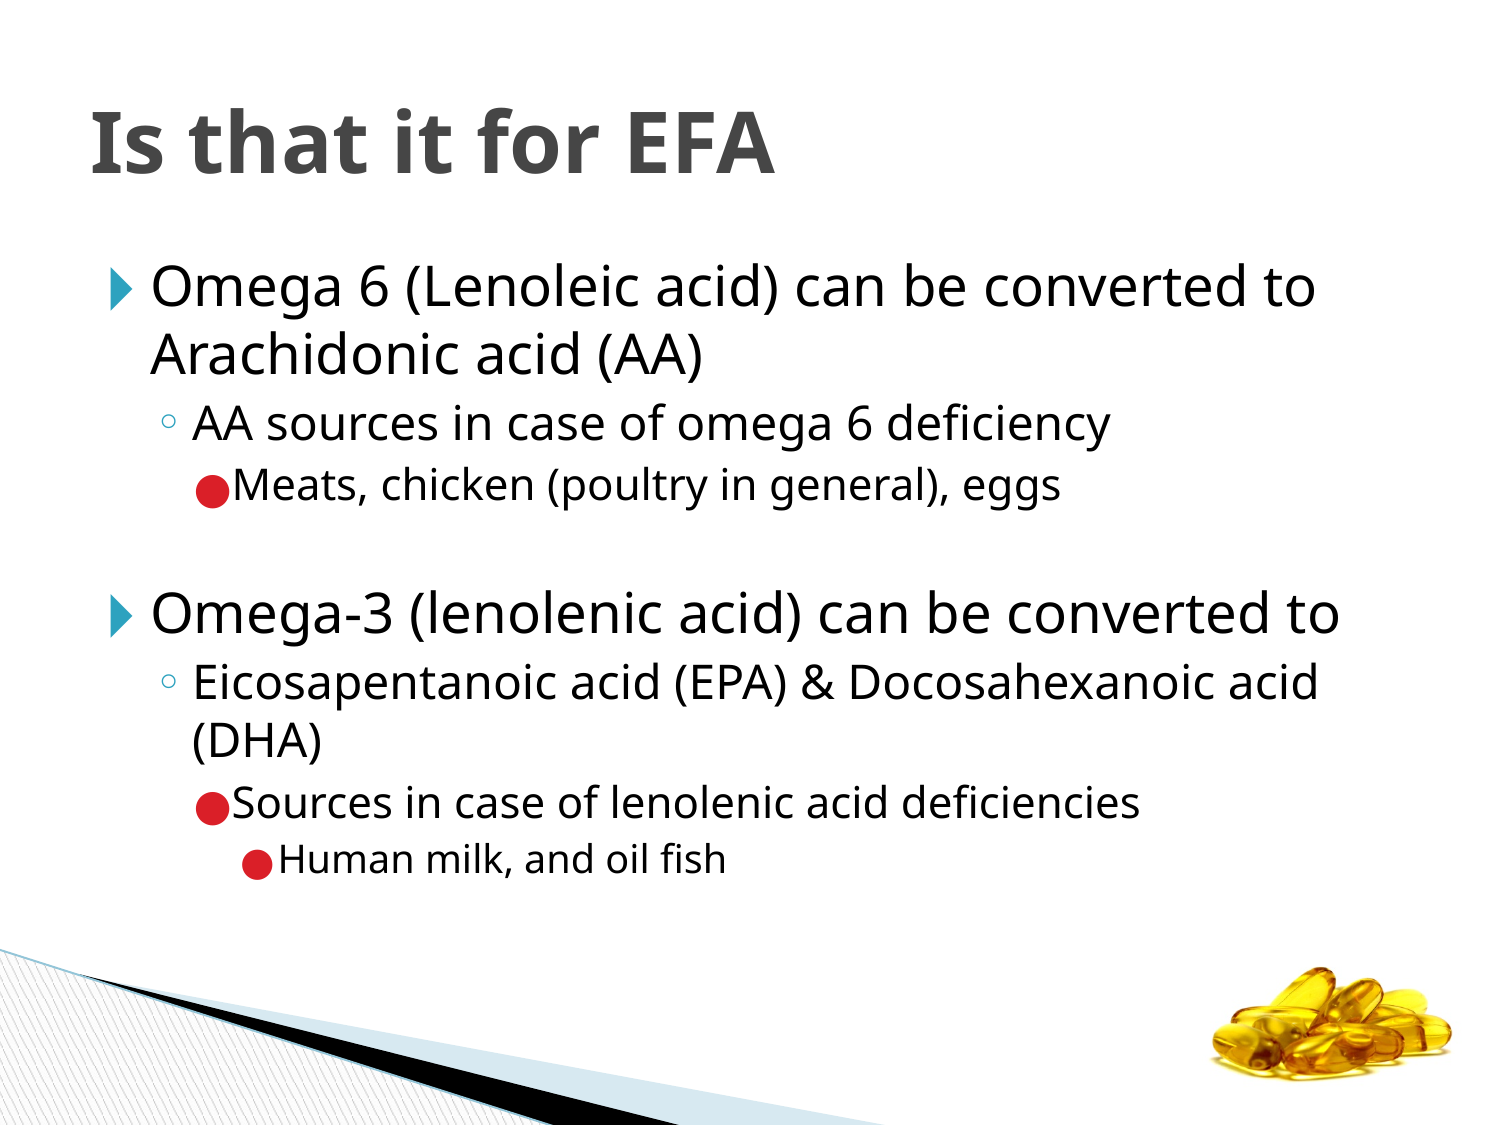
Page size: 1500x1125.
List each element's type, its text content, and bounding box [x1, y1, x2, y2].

list Omega 6 (Lenoleic acid) can be converted to Arachidonic acid (AA) AA sources in case of omega 6 deficiency Meats, chicken (poultry in general), eggs Omega-3 (lenolenic acid) can be converted to Eicosapentanoic acid (EPA) & Docosahexanoic acid (DHA) Sources in case of lenolenic acid deficiencies Human milk, and oil fish [75, 243, 1425, 986]
title Is that it for EFA [75, 45, 1425, 233]
picture [1166, 912, 1500, 1125]
